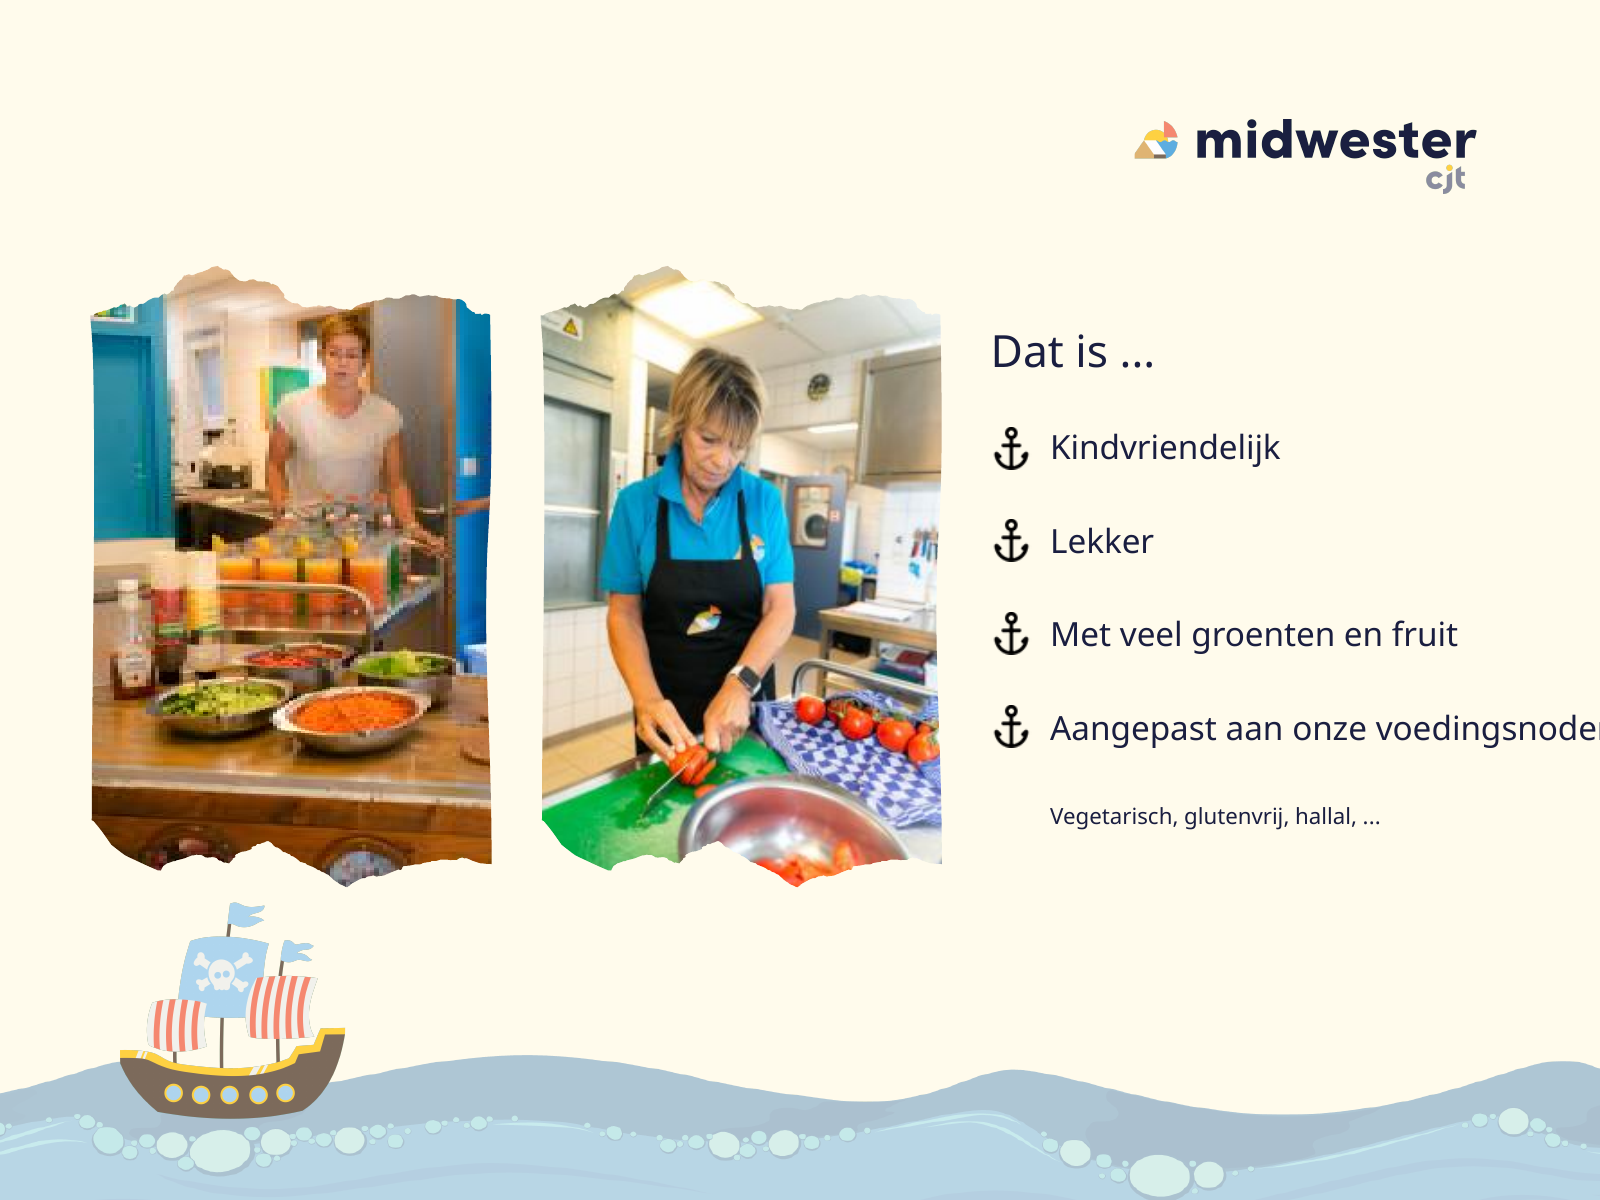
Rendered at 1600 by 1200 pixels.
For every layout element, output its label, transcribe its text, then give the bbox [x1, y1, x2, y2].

text_box [1134, 119, 1477, 194]
text_box [119, 902, 346, 1122]
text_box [539, 265, 943, 888]
text_box [990, 705, 1033, 748]
text_box [990, 612, 1033, 655]
text_box Dat is ... [990, 314, 1166, 377]
text_box Vegetarisch, glutenvrij, hallal, ... [1050, 797, 1477, 829]
text_box [990, 519, 1033, 562]
text_box [990, 427, 1033, 470]
text_box [0, 1055, 1600, 1200]
text_box Kindvriendelijk Lekker Met veel groenten en fruit Aangepast aan onze voedingsnoden [1050, 419, 1600, 747]
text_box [89, 265, 493, 888]
